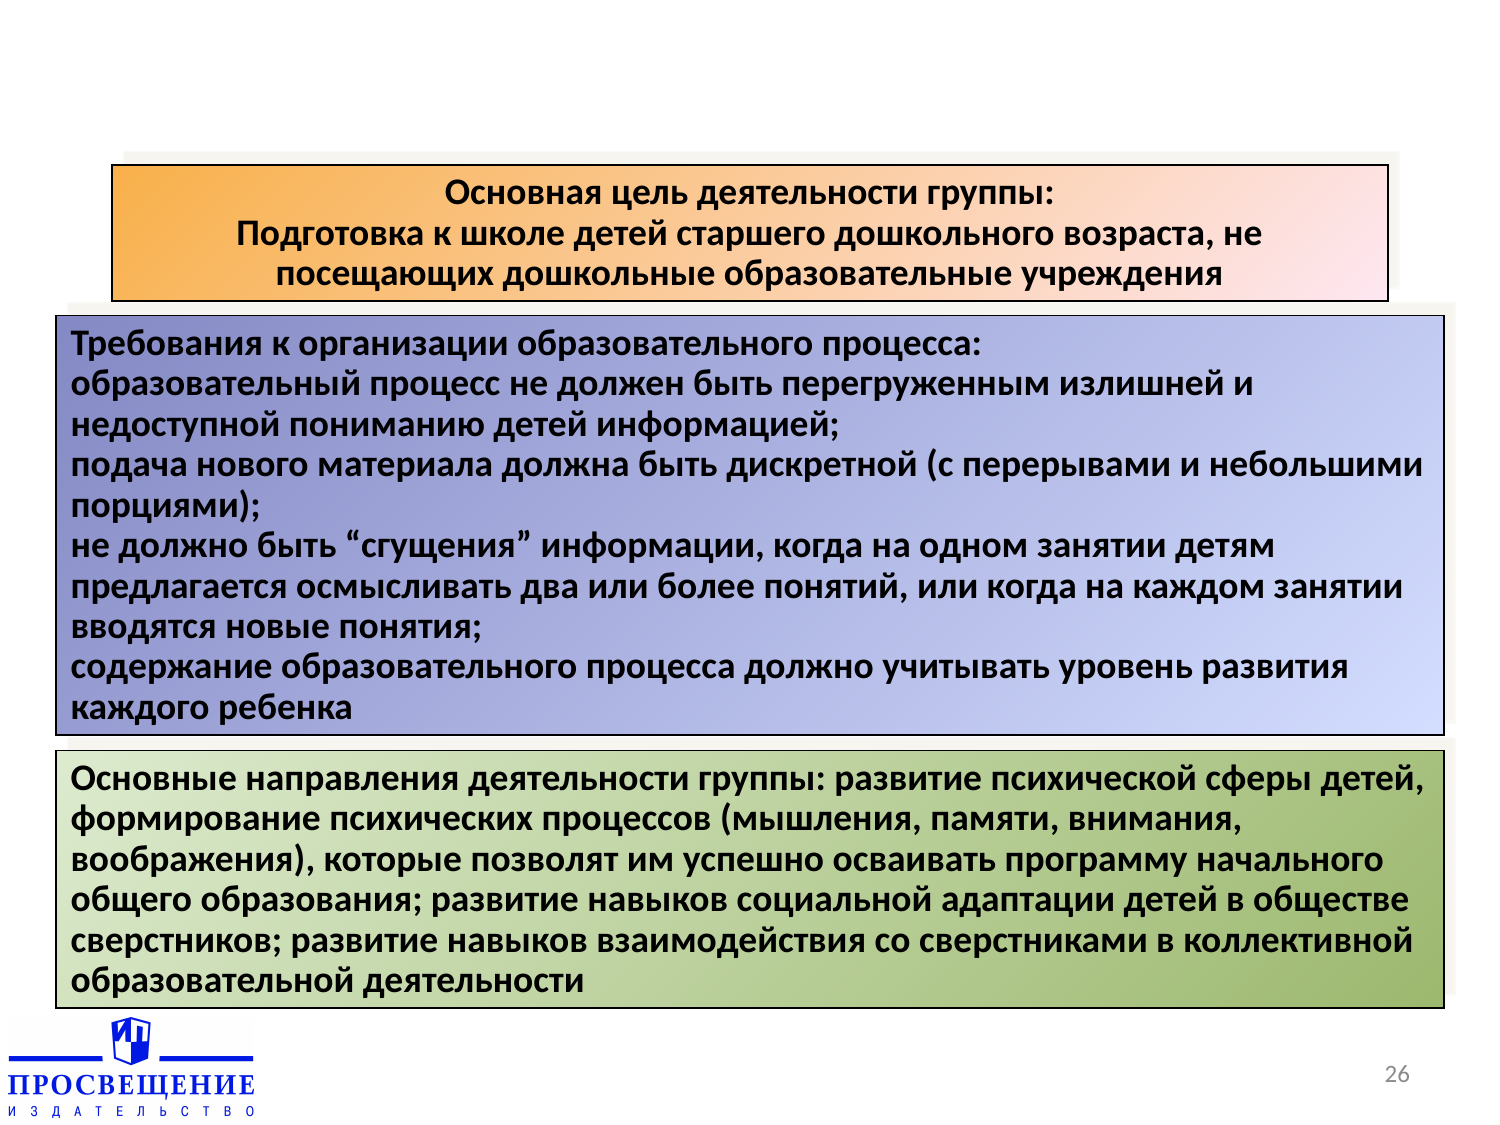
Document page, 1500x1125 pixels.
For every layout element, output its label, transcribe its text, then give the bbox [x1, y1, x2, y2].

text_box Основные направления деятельности группы: развитие психической сферы детей, формирование психических процессов (мышления, памяти, внимания, воображения), которые позволят им успешно осваивать программу начального общего образования; развитие навыков социальной адаптации детей в обществе сверстников; развитие навыков взаимодействия со сверстниками в коллективной образовательной деятельности [55, 750, 1444, 1009]
picture [8, 1017, 254, 1118]
text_box Основная цель деятельности группы: Подготовка к школе детей старшего дошкольного возраста, не посещающих дошкольные образовательные учреждения [112, 164, 1388, 301]
text_box Требования к организации образовательного процесса: образовательный процесс не должен быть перегруженным излишней и недоступной пониманию детей информацией; подача нового материала должна быть дискретной (с перерывами и небольшими порциями); не должно быть “сгущения” информации, когда на одном занятии детям предлагается осмысливать два или более понятий, или когда на каждом занятии вводятся новые понятия; содержание образовательного процесса должно учитывать уровень развития каждого ребенка [55, 315, 1444, 735]
slide_number 26 [1074, 1042, 1425, 1103]
